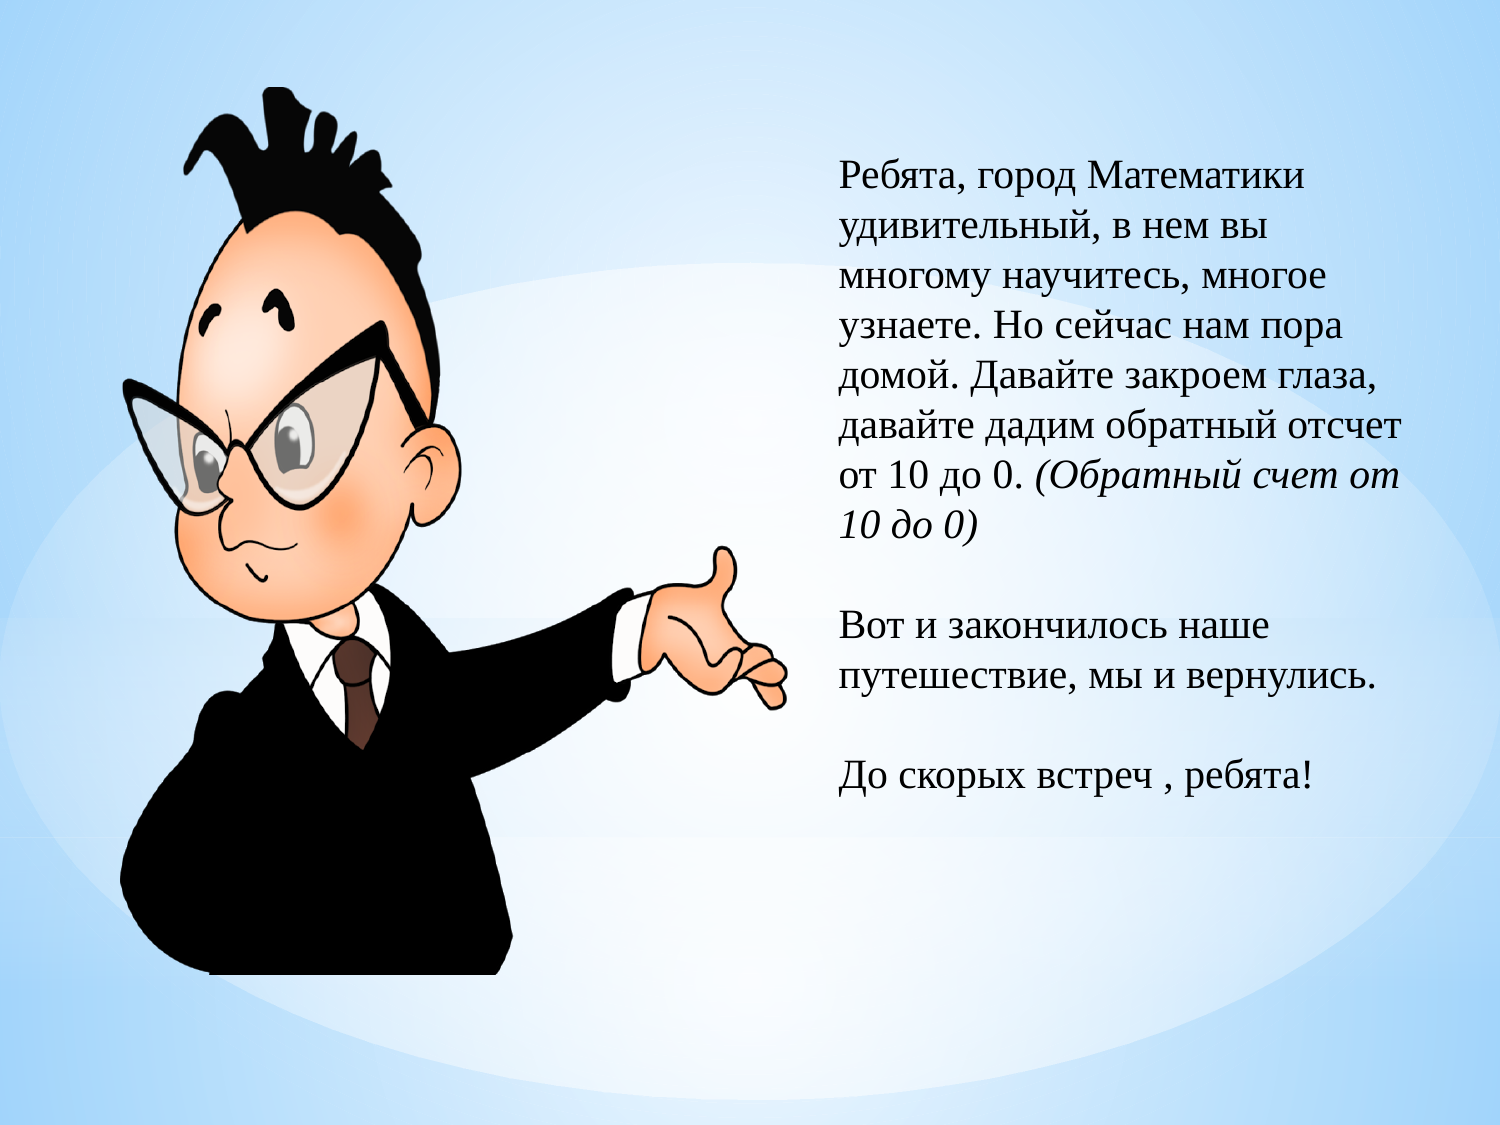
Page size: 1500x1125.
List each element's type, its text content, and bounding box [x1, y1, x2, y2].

picture [37, 87, 788, 976]
text_box Ребята, город Математики удивительный, в нем вы многому научитесь, многое узнаете. Но сейчас нам пора домой. Давайте закроем глаза, давайте дадим обратный отсчет от 10 до 0. (Обратный счет от 10 до 0) Вот и закончилось наше путешествие, мы и вернулись. До скорых встреч , ребята! [823, 139, 1438, 804]
